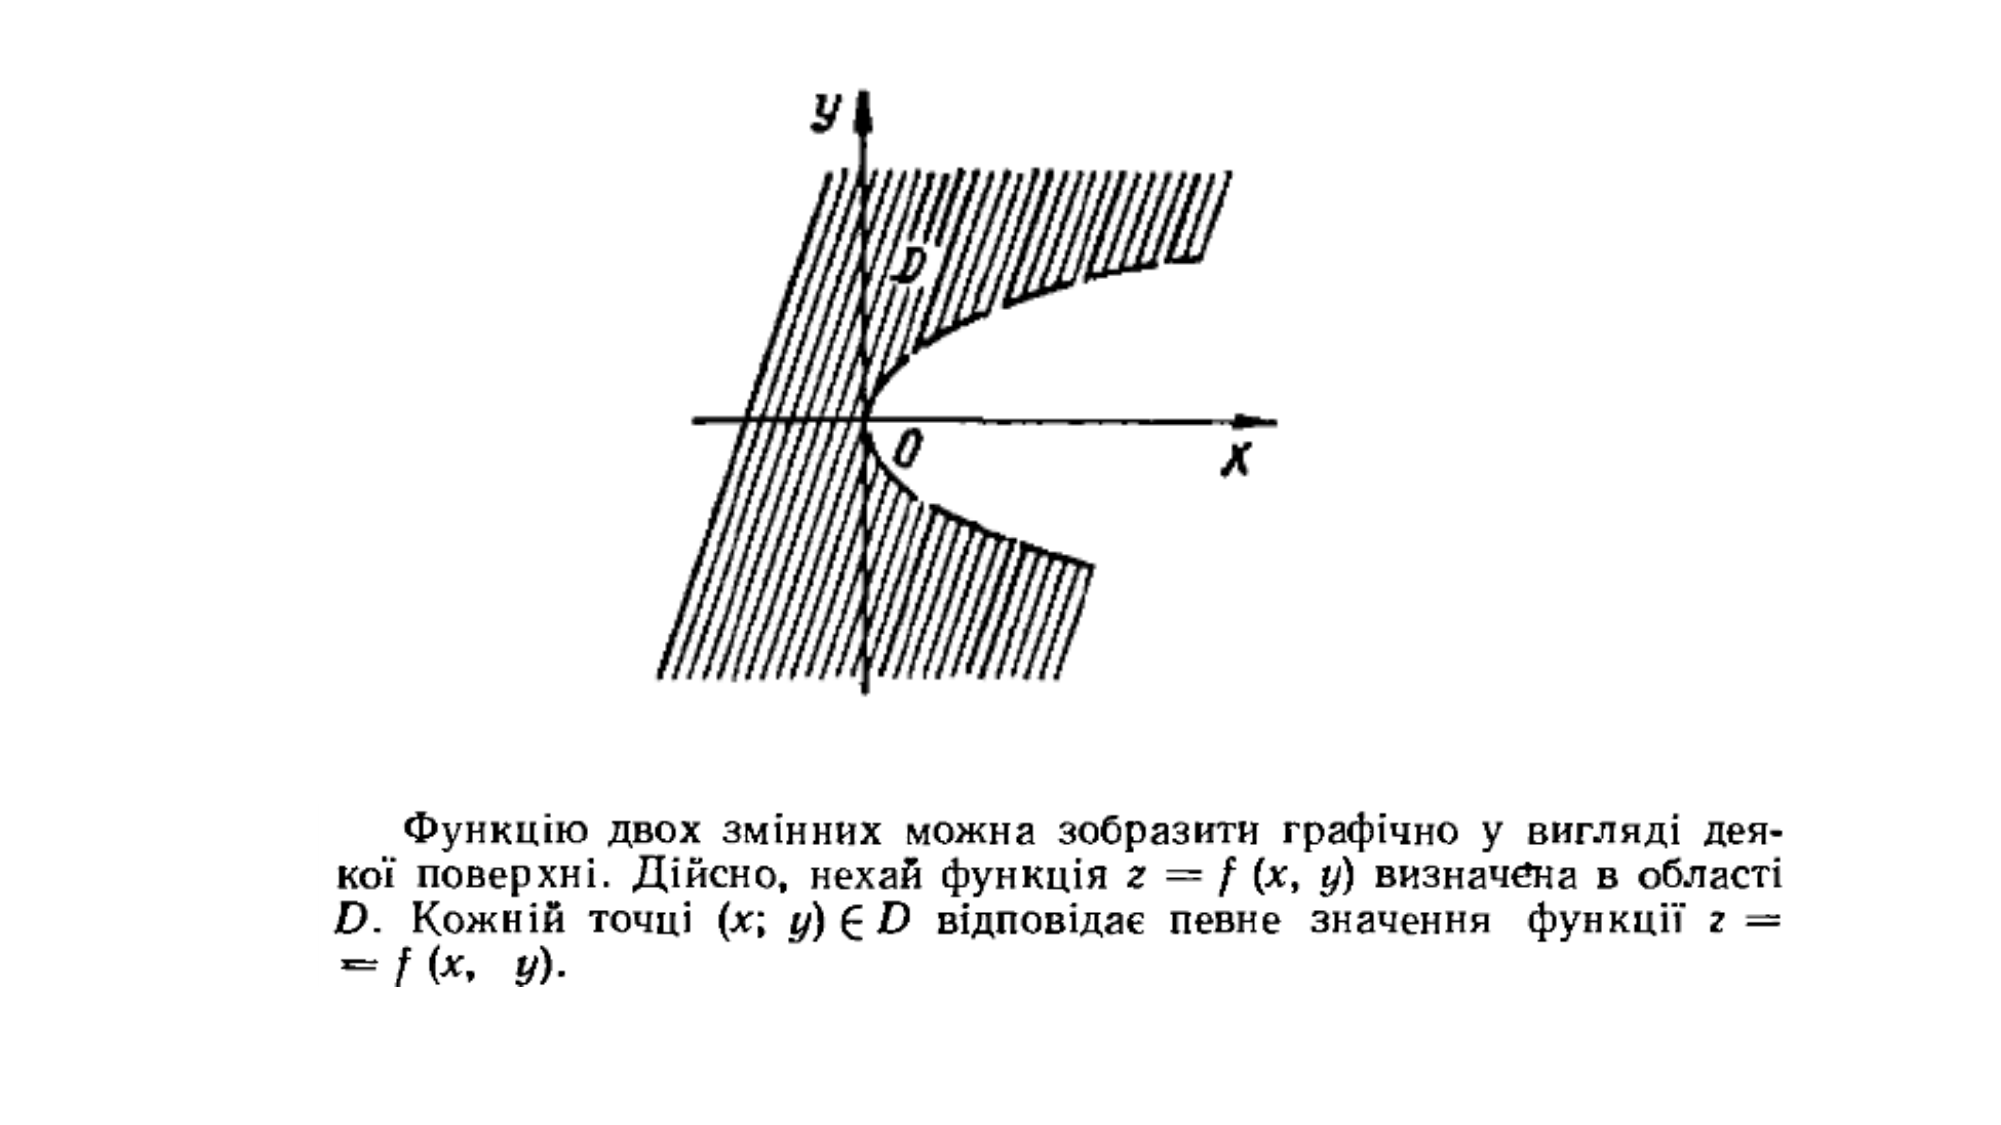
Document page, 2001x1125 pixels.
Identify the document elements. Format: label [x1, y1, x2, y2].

picture [616, 81, 1315, 700]
picture [317, 804, 1797, 987]
